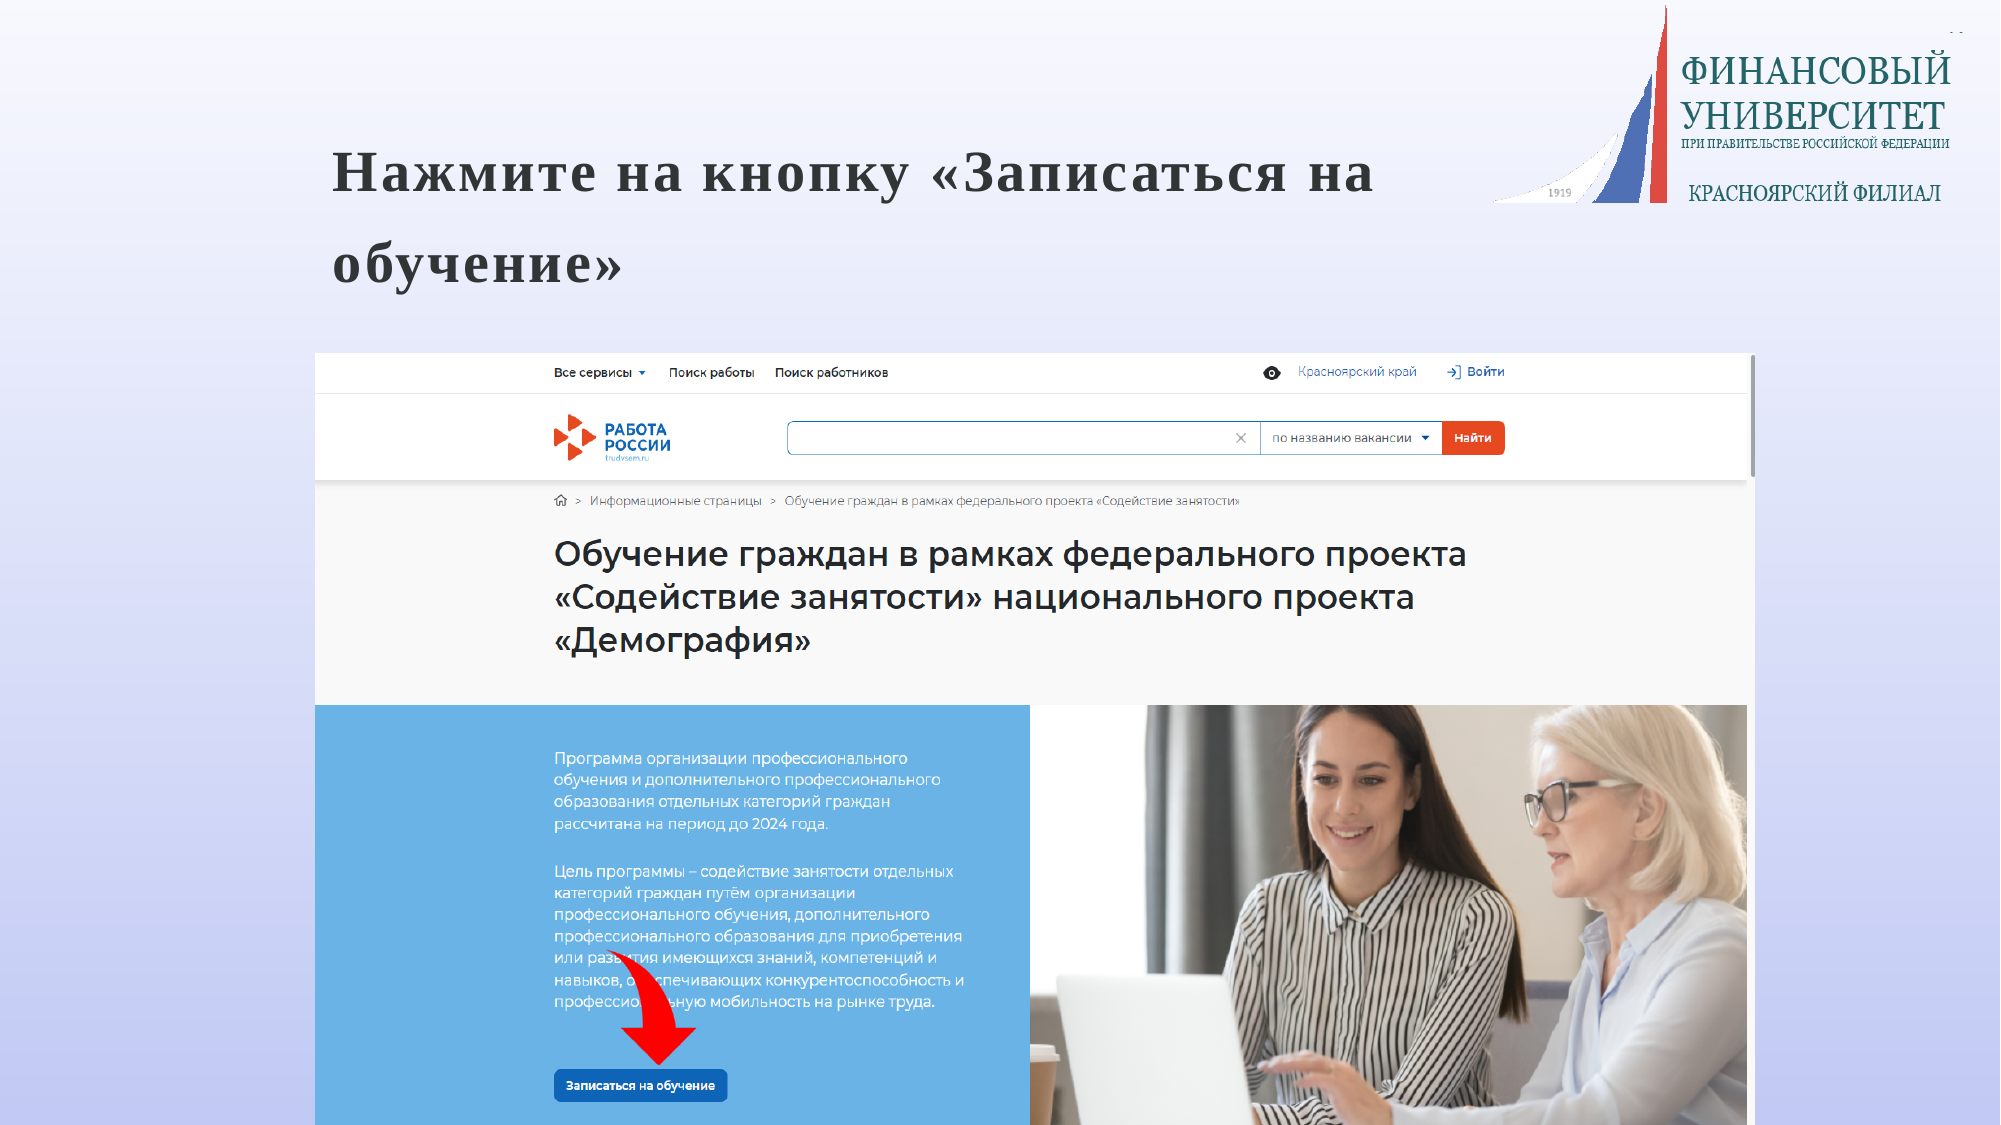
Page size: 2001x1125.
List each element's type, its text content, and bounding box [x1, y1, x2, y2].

picture [1407, 0, 2000, 264]
picture [574, 927, 726, 1078]
title Нажмите на кнопку «Записаться на обучение» [315, 90, 1682, 310]
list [314, 353, 1755, 1125]
